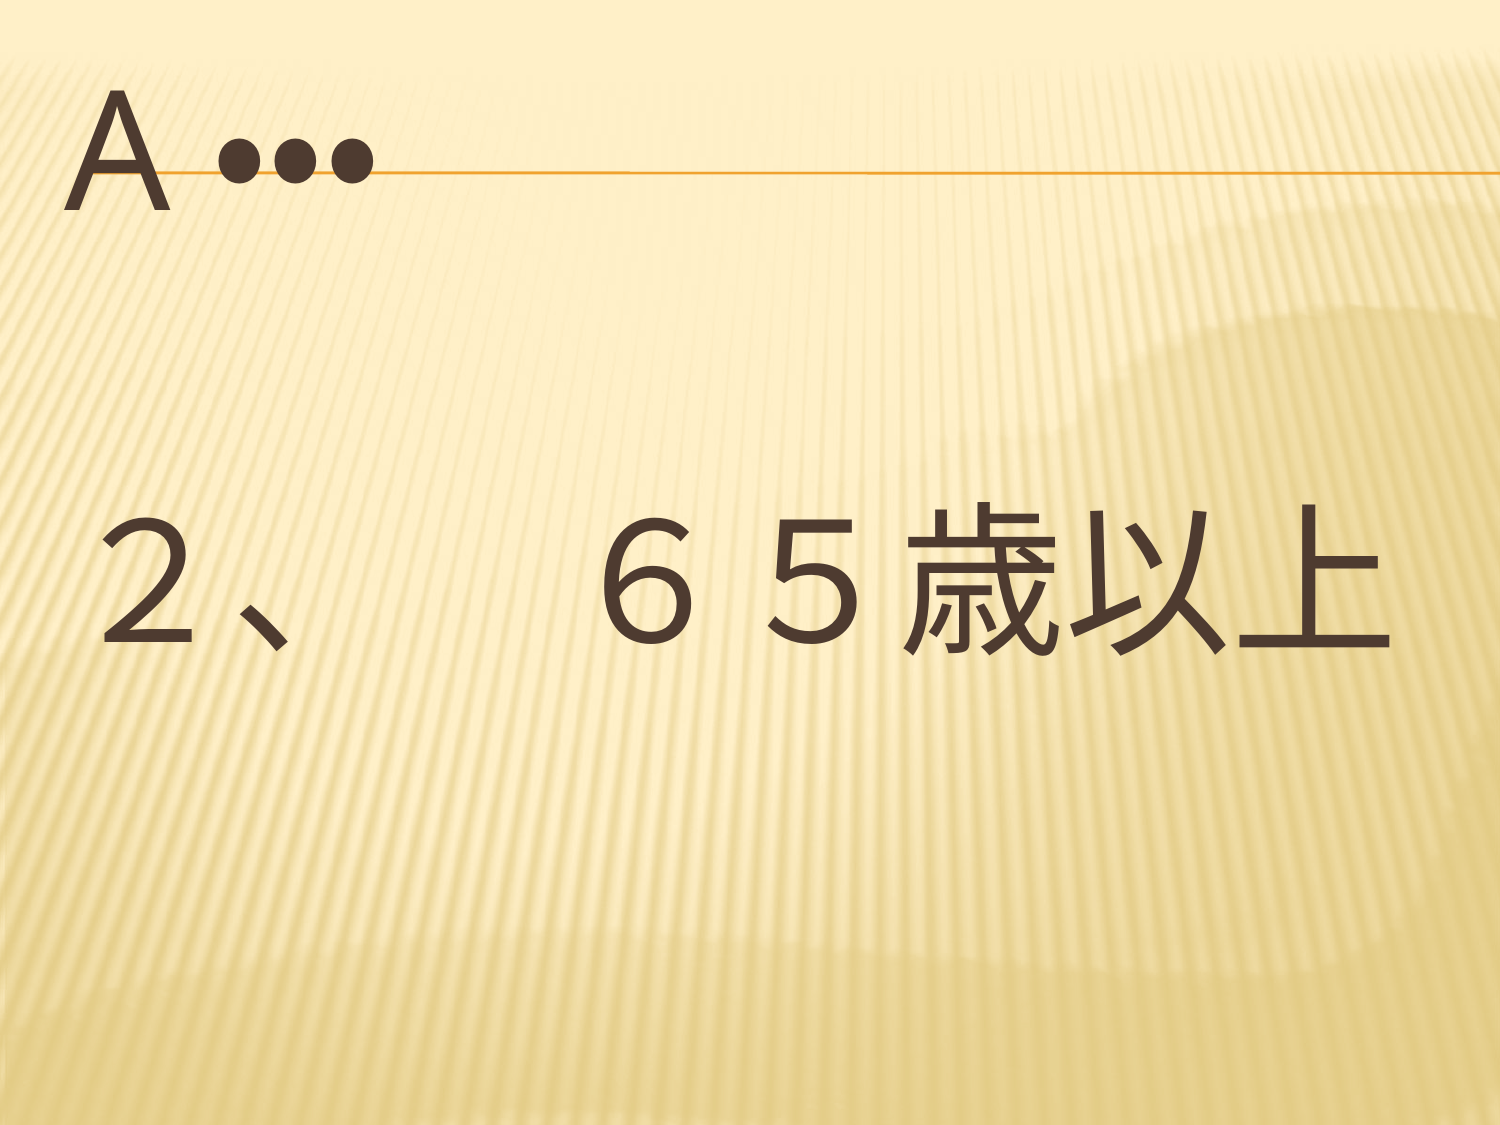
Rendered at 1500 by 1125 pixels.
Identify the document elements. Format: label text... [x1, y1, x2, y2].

title A・・・ [50, 75, 1475, 213]
list ２、 ６５歳以上 [50, 254, 1475, 998]
